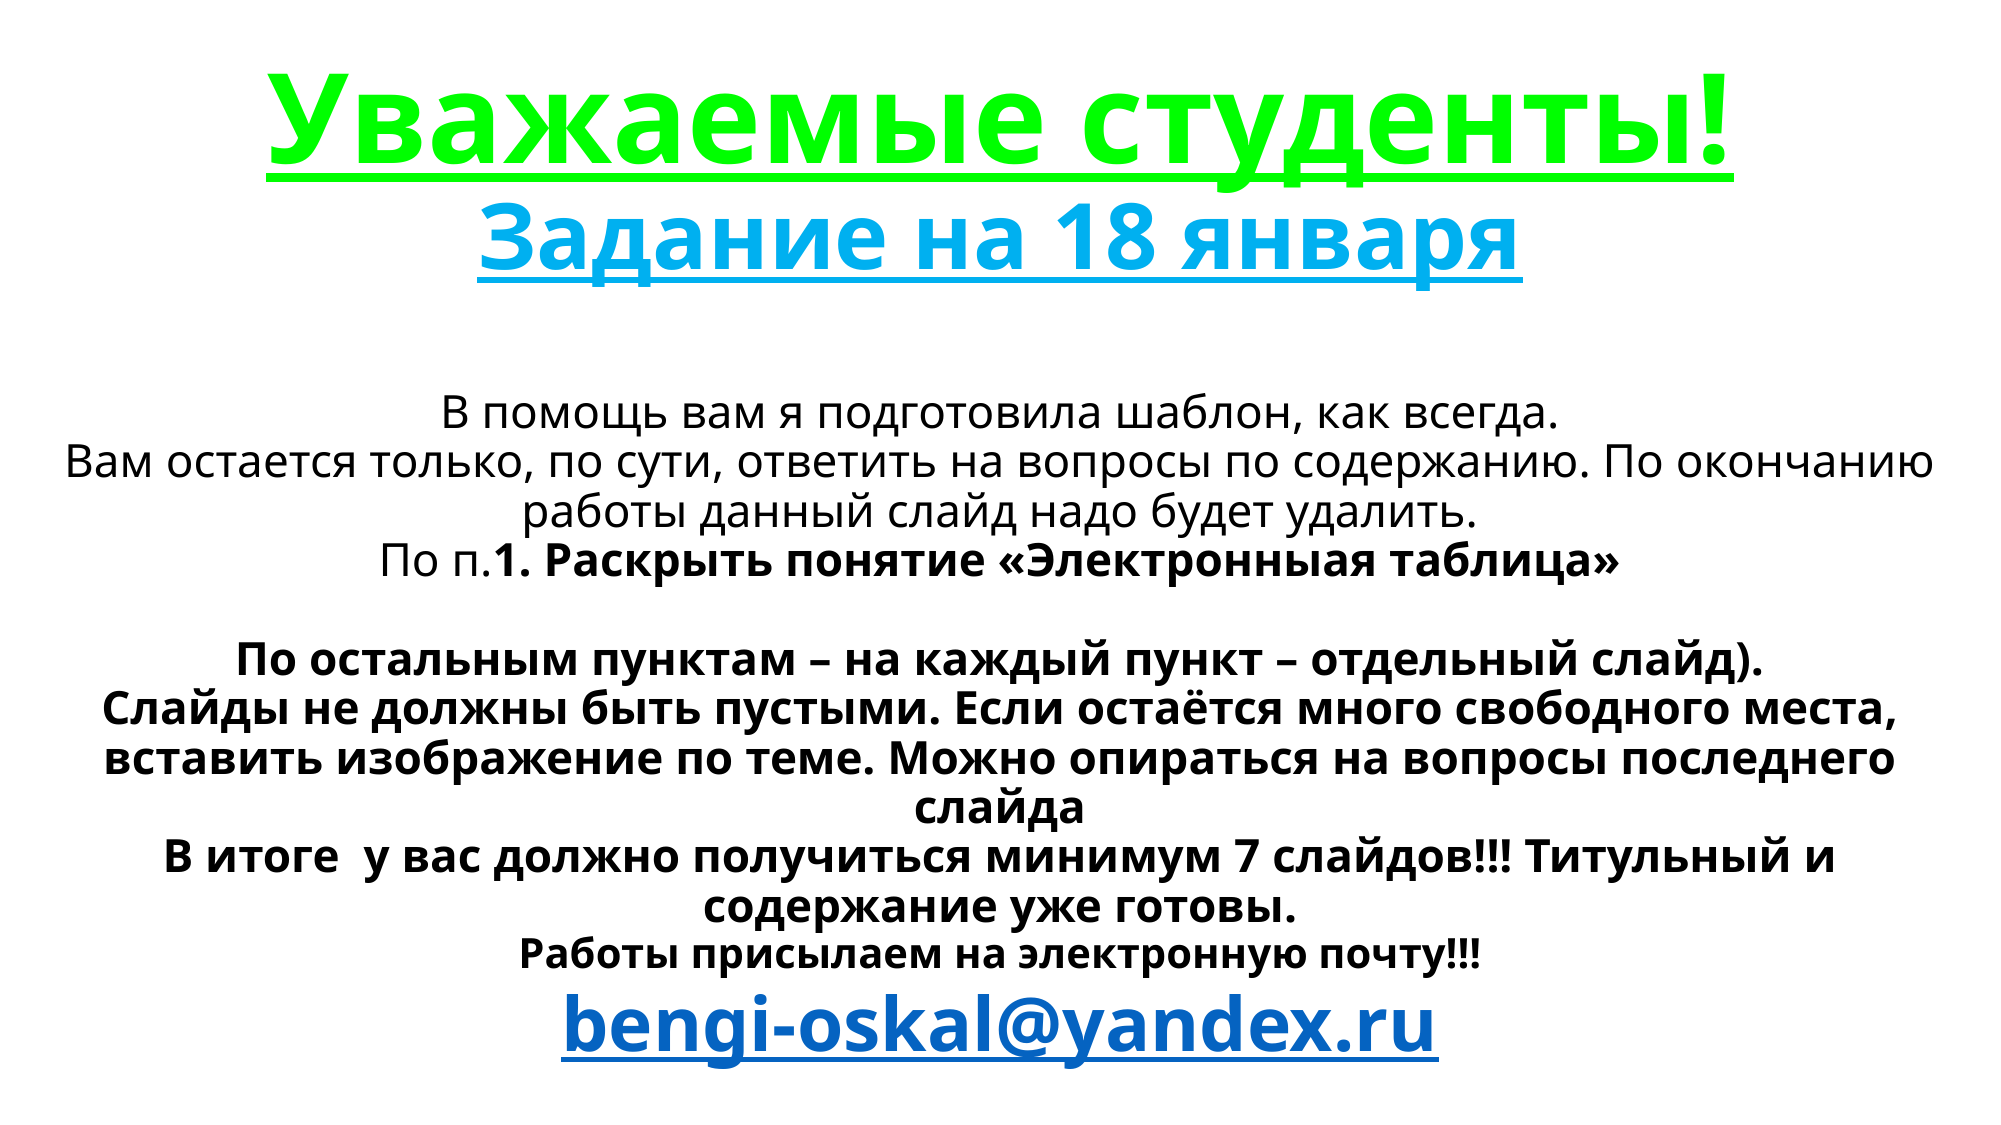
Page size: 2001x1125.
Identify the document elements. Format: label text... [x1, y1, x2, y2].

title Уважаемые студенты! Задание на 18 января В помощь вам я подготовила шаблон, как всегда. Вам остается только, по сути, ответить на вопросы по содержанию. По окончанию работы данный слайд надо будет удалить. По п.1. Раскрыть понятие «Электронныая таблица» По остальным пунктам – на каждый пункт – отдельный слайд). Слайды не должны быть пустыми. Если остаётся много свободного места, вставить изображение по теме. Можно опираться на вопросы последнего слайда В итоге у вас должно получиться минимум 7 слайдов!!! Титульный и содержание уже готовы. Работы присылаем на электронную почту!!! bengi-oskal@yandex.ru [0, 0, 2000, 1125]
